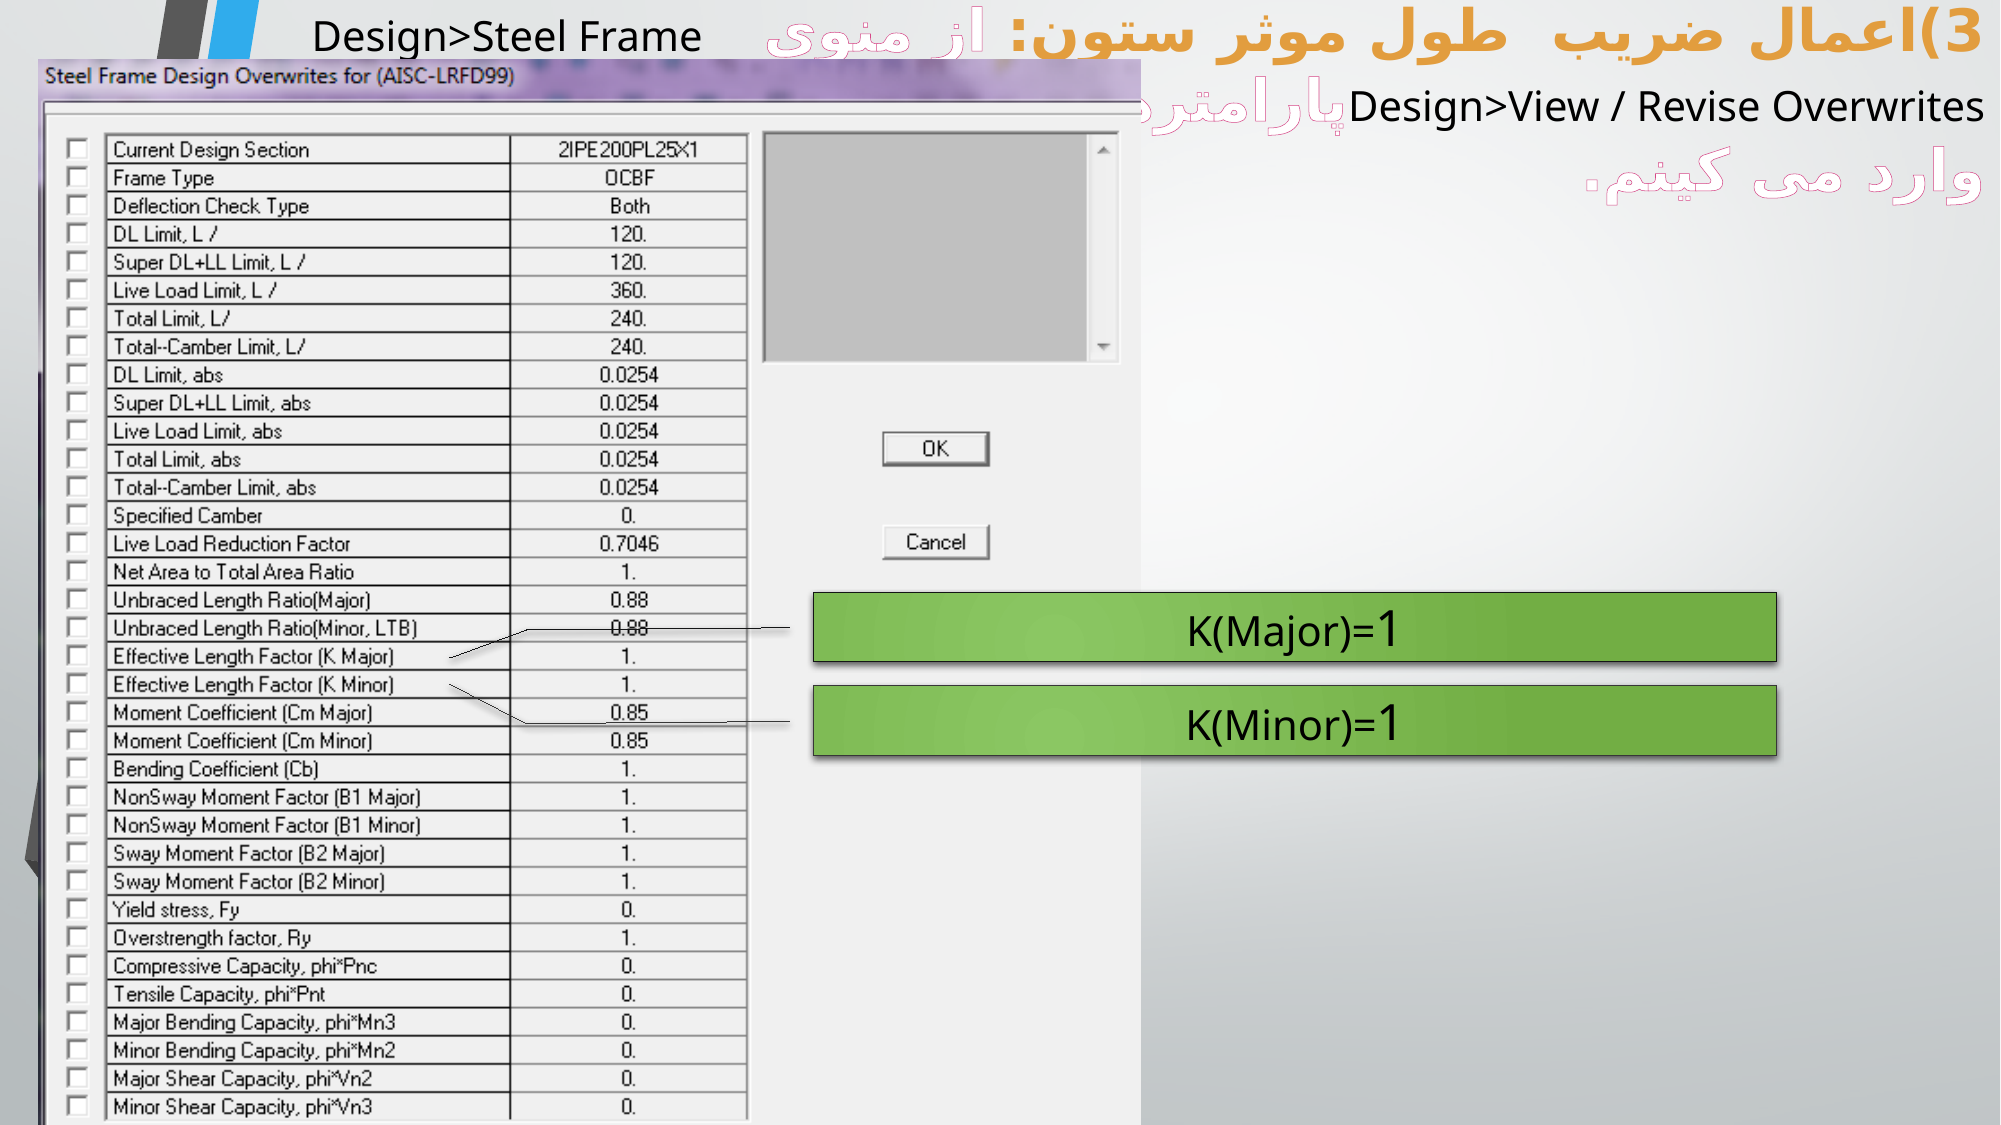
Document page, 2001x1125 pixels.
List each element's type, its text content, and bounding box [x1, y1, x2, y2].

text_box K(Major)=1 [1141, 592, 1777, 662]
text_box 3)اعمال ضریب طول موثر ستون: از منوی Design>Steel Frame Design>View / Revise Overwritesپارامترهای اعمال ضریب طول موثر ستون را وارد می کینم. [38, 0, 2000, 210]
text_box K(Minor)=1 [1141, 685, 1777, 756]
picture [38, 58, 1141, 1125]
